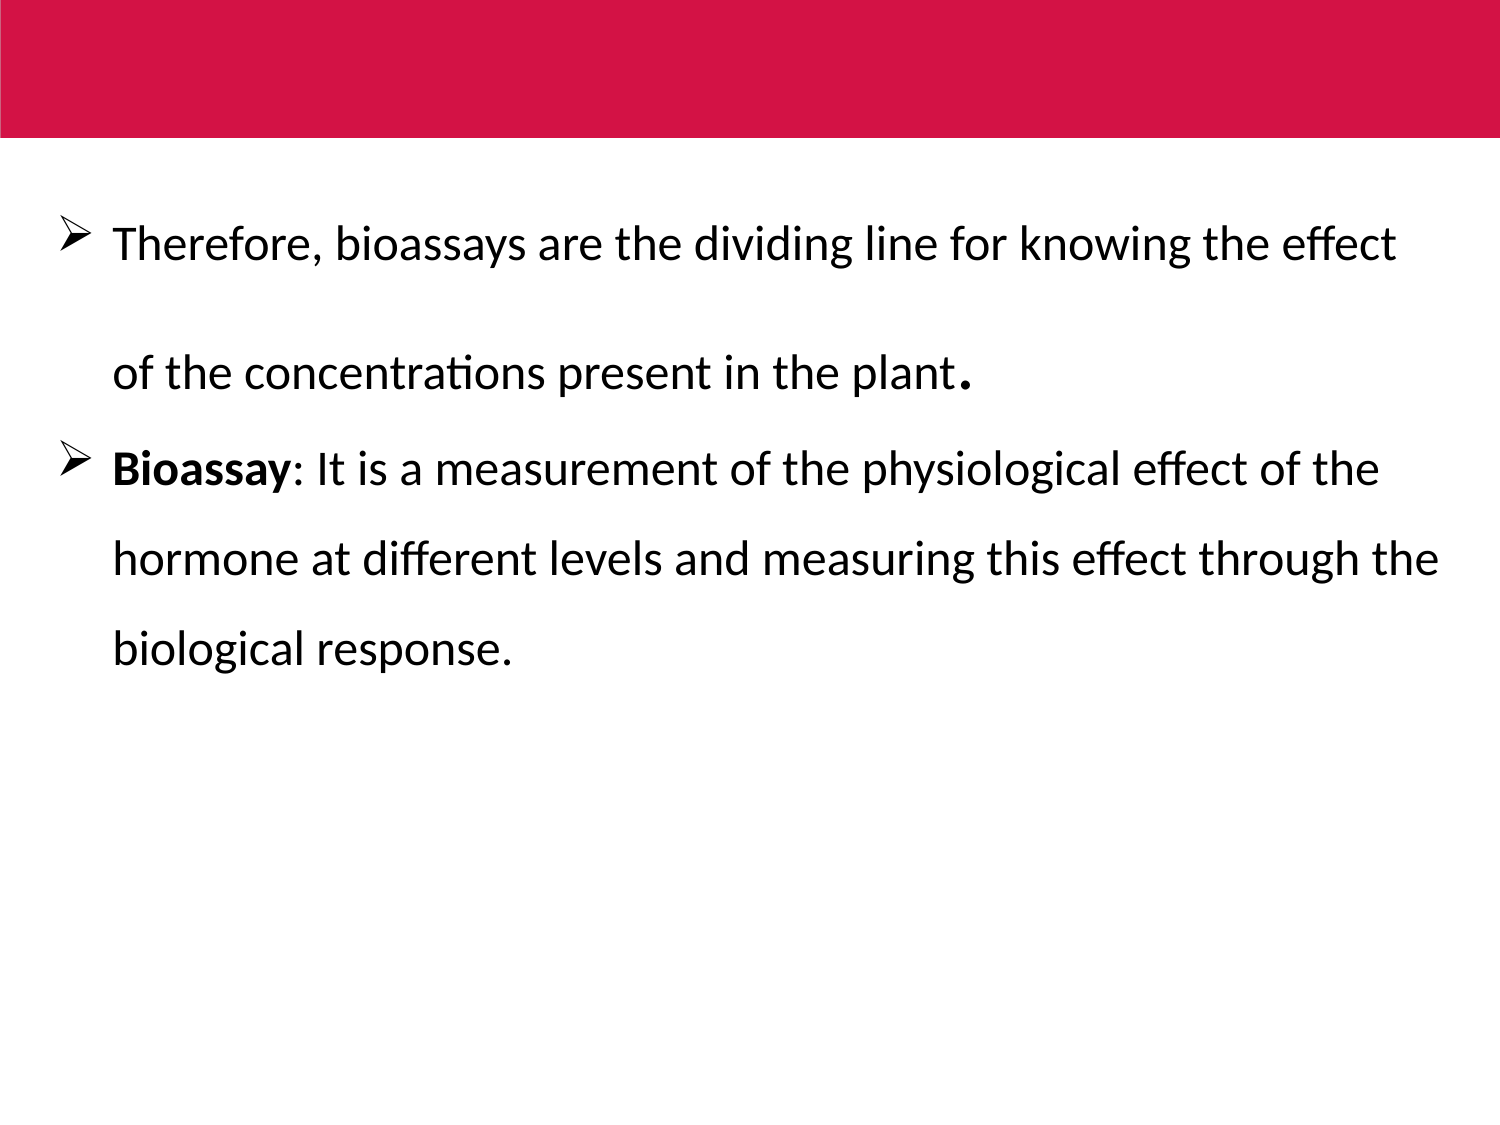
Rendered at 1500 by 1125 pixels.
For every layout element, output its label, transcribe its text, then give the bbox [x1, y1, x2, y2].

text_box Therefore, bioassays are the dividing line for knowing the effect of the concentrations present in the plant. Bioassay: It is a measurement of the physiological effect of the hormone at different levels and measuring this effect through the biological response. [41, 172, 1459, 773]
picture [0, 0, 1500, 138]
